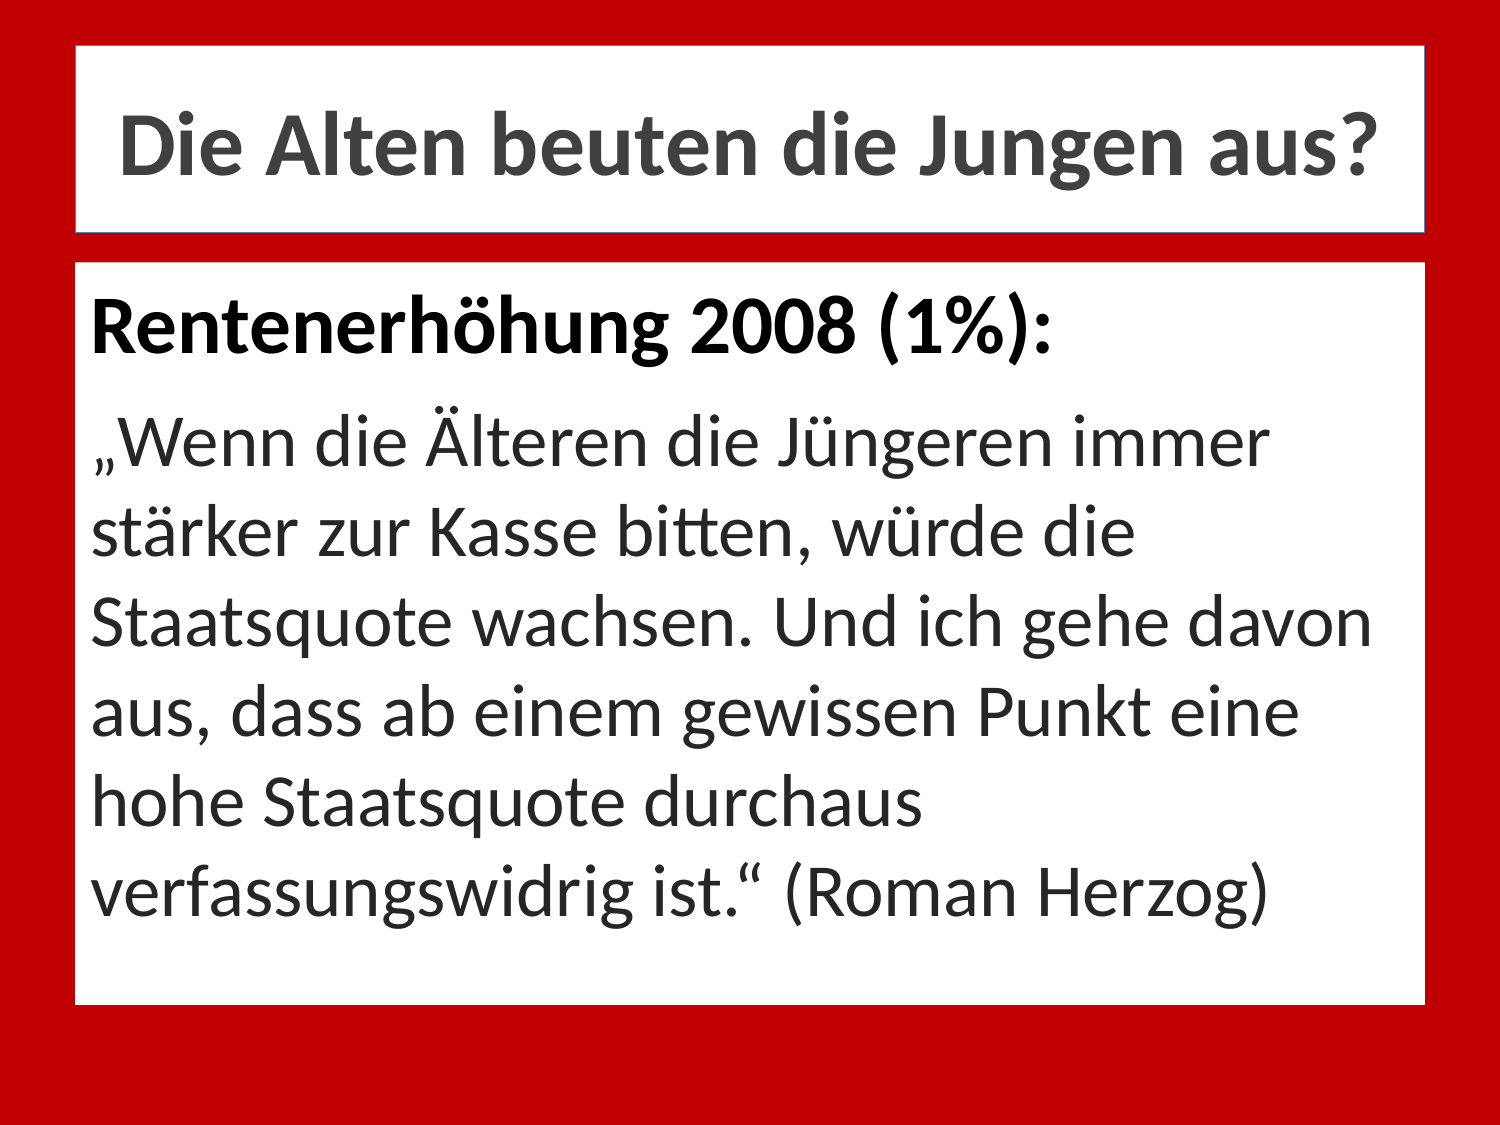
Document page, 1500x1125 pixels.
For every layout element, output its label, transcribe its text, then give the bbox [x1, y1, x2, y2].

list Rentenerhöhung 2008 (1%): „Wenn die Älteren die Jüngeren immer stärker zur Kasse bitten, würde die Staatsquote wachsen. Und ich gehe davon aus, dass ab einem gewissen Punkt eine hohe Staatsquote durchaus verfassungswidrig ist.“ (Roman Herzog) [75, 262, 1425, 1005]
title Die Alten beuten die Jungen aus? [75, 45, 1425, 233]
